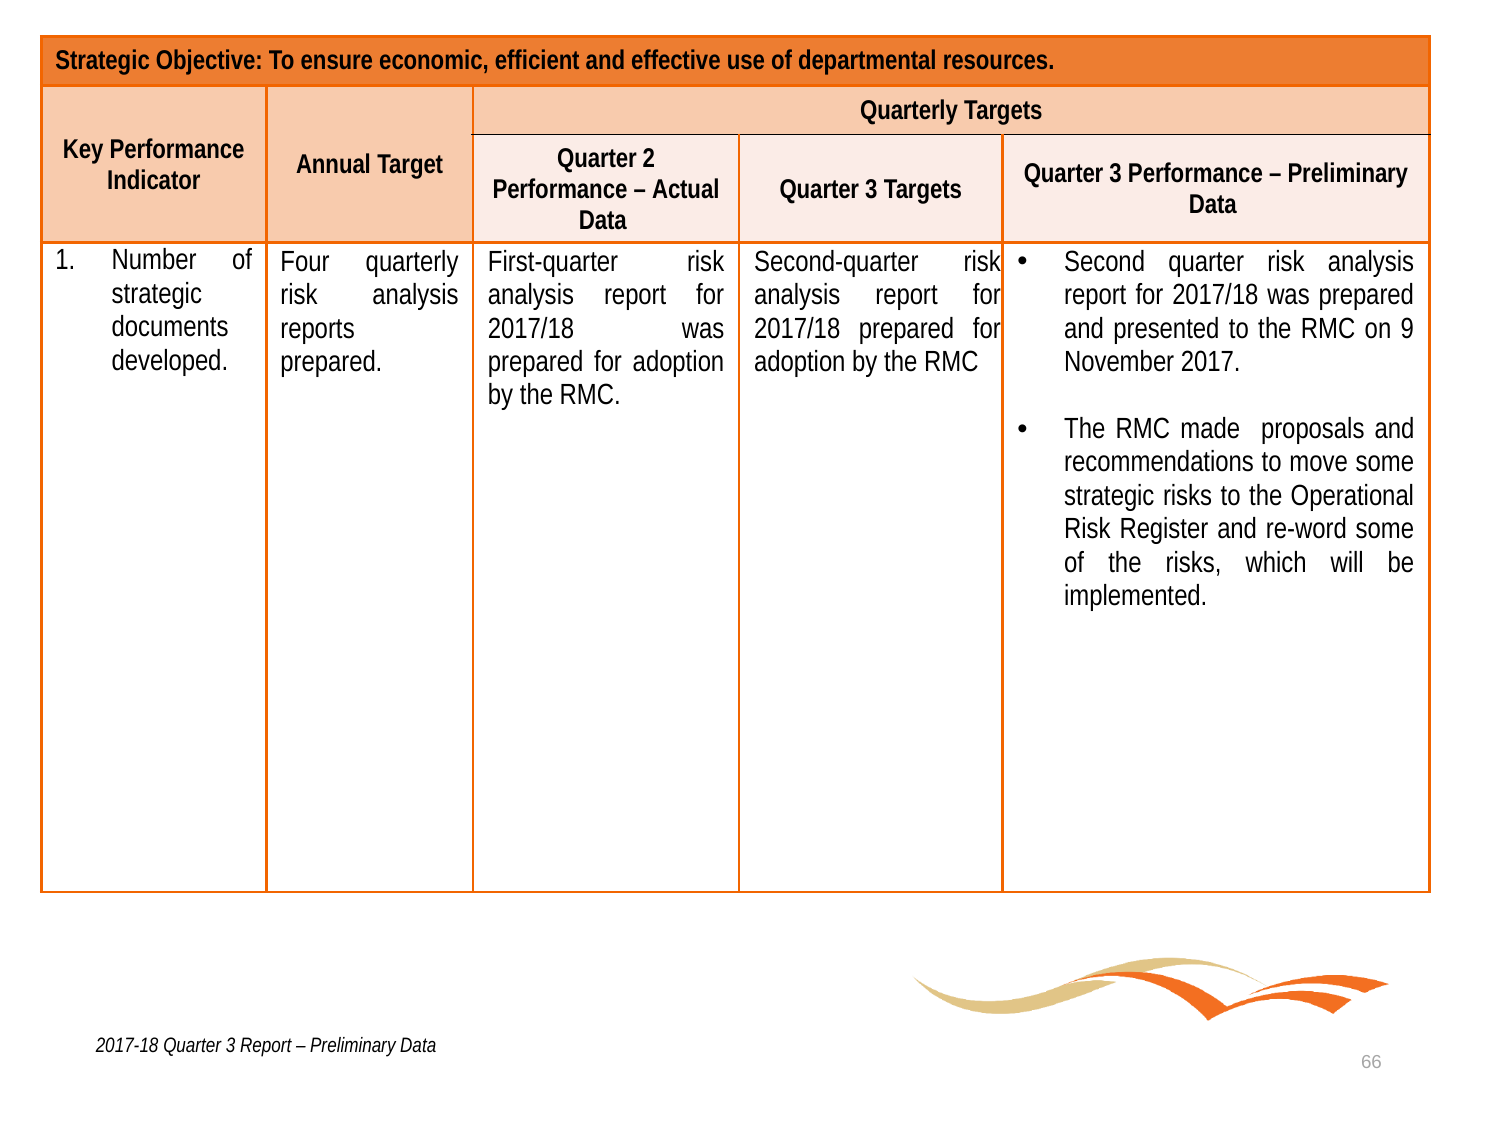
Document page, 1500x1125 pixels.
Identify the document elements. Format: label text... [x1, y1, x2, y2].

table_cell Quarter 3 Performance – Preliminary Data [1004, 135, 1428, 241]
table_cell Second quarter risk analysis report for 2017/18 was prepared and presented to the RMC on 9 November 2017. The RMC made proposals and recommendations to move some strategic risks to the Operational Risk Register and re-word some of the risks, which will be implemented. [1004, 244, 1428, 891]
table_cell Quarter 2 Performance – Actual Data [474, 135, 738, 241]
table_cell Quarter 3 Targets [740, 135, 1001, 241]
table_cell Annual Target [268, 87, 472, 241]
footer 2017-18 Quarter 3 Report – Preliminary Data [81, 1023, 516, 1072]
slide_number 66 [1216, 1042, 1397, 1103]
table_cell Quarterly Targets [474, 87, 1428, 134]
picture [904, 949, 1397, 1034]
table_cell Second-quarter risk analysis report for 2017/18 prepared for adoption by the RMC [740, 244, 1001, 891]
table_cell Number of strategic documents developed. [43, 244, 265, 891]
table_cell Four quarterly risk analysis reports prepared. [268, 244, 472, 891]
table_header Strategic Objective: To ensure economic, efficient and effective use of departmental resources. [43, 38, 1428, 84]
table_cell Key Performance Indicator [43, 87, 265, 241]
table_cell First-quarter risk analysis report for 2017/18 was prepared for adoption by the RMC. [474, 244, 738, 891]
